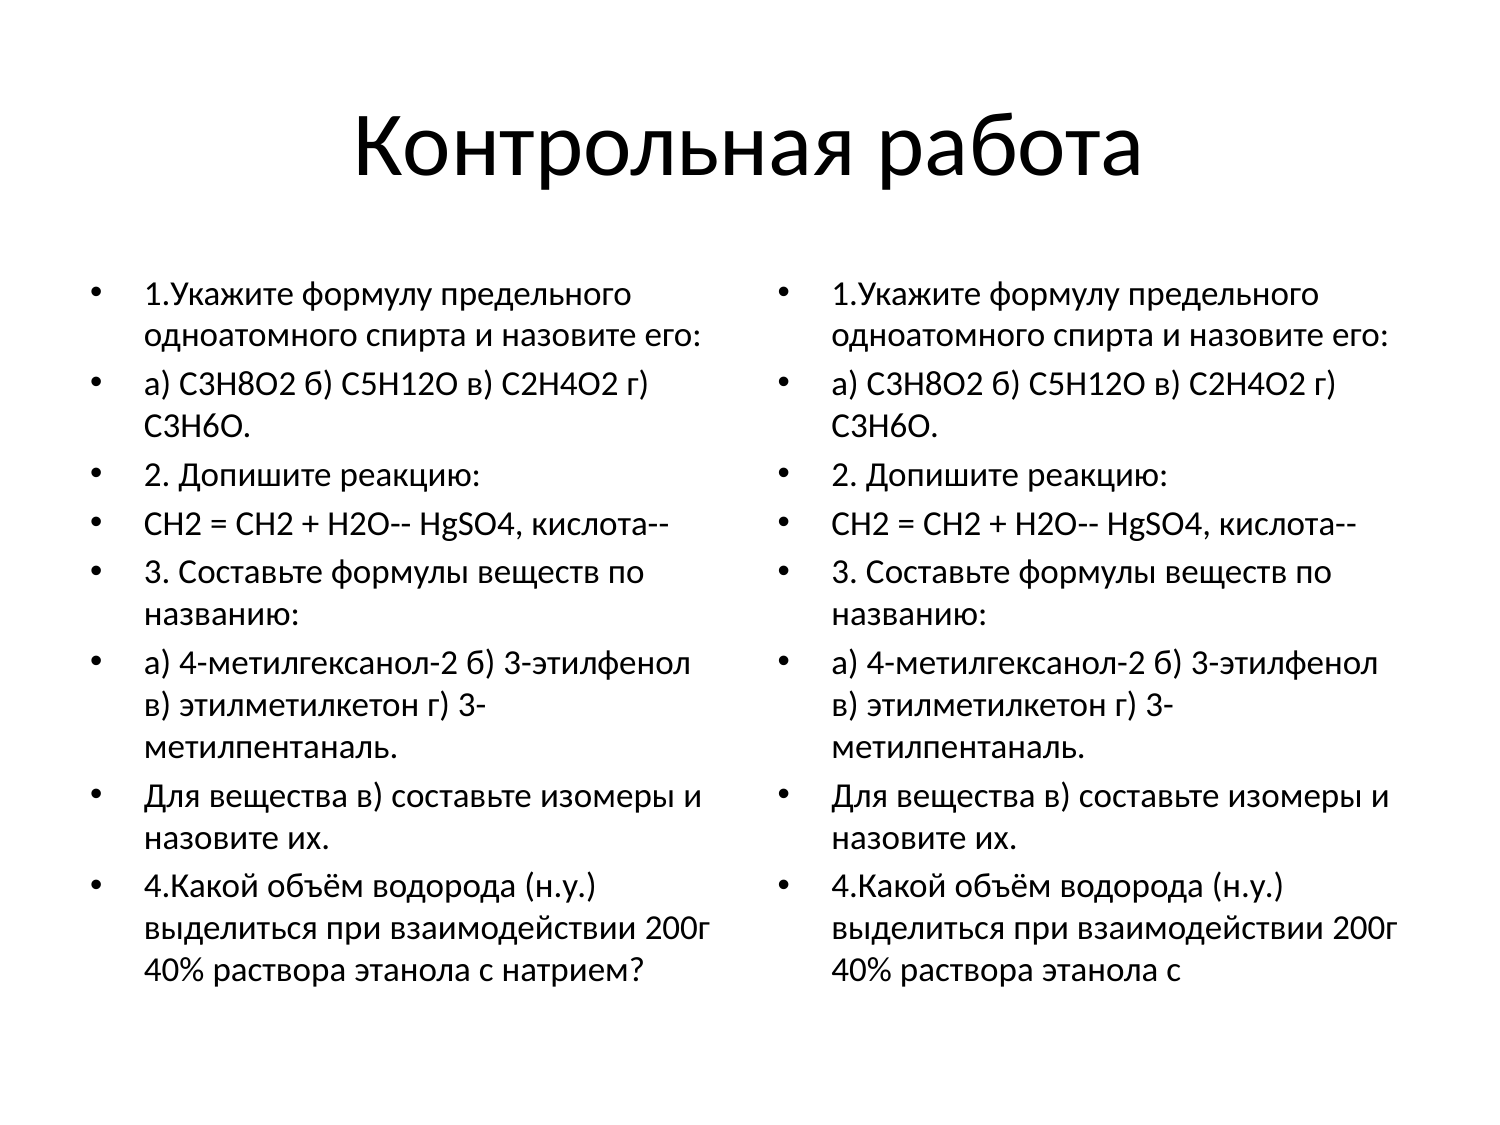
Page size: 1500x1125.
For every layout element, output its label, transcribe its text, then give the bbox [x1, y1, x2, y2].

list 1.Укажите формулу предельного одноатомного спирта и назовите его: а) C3H8O2 б) C5H12O в) C2H4O2 г) C3H6O. 2. Допишите реакцию: CH2 = CH2 + H2O-- HgSO4, кислота-- 3. Составьте формулы веществ по названию: а) 4-метилгексанол-2 б) 3-этилфенол в) этилметилкетон г) 3-метилпентаналь. Для вещества в) составьте изомеры и назовите их. 4.Какой объём водорода (н.у.) выделиться при взаимодействии 200г 40% раствора этанола с [762, 262, 1425, 1005]
list 1.Укажите формулу предельного одноатомного спирта и назовите его: а) C3H8O2 б) C5H12O в) C2H4O2 г) C3H6O. 2. Допишите реакцию: CH2 = CH2 + H2O-- HgSO4, кислота-- 3. Составьте формулы веществ по названию: а) 4-метилгексанол-2 б) 3-этилфенол в) этилметилкетон г) 3-метилпентаналь. Для вещества в) составьте изомеры и назовите их. 4.Какой объём водорода (н.у.) выделиться при взаимодействии 200г 40% раствора этанола с натрием? [75, 262, 738, 1005]
title Контрольная работа [75, 45, 1425, 233]
